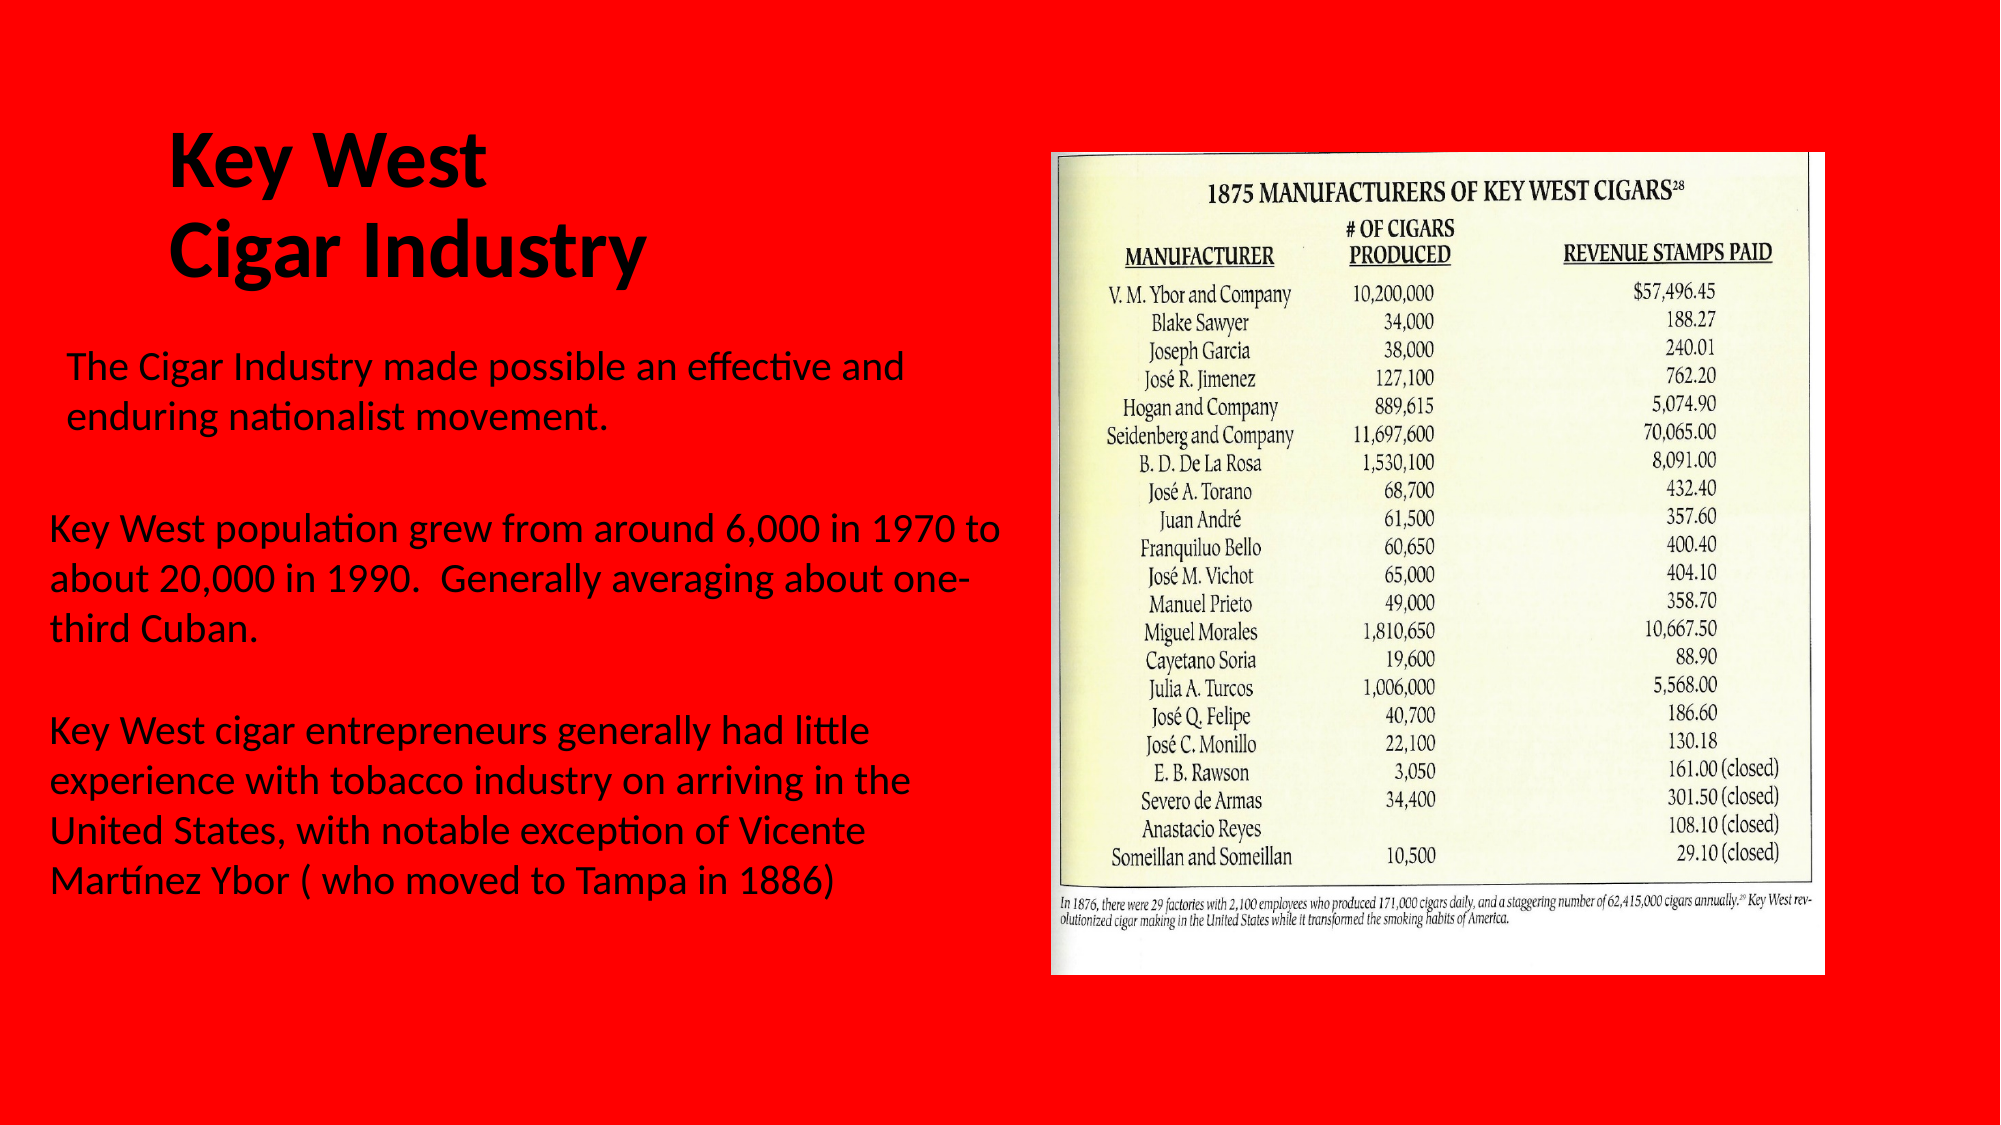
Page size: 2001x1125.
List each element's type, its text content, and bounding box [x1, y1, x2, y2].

title Key West Cigar Industry [154, 96, 670, 315]
text_box Key West cigar entrepreneurs generally had little experience with tobacco industry on arriving in the United States, with notable exception of Vicente Martínez Ybor ( who moved to Tampa in 1886) [34, 695, 1035, 911]
text_box The Cigar Industry made possible an effective and enduring nationalist movement. [51, 331, 1051, 447]
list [1051, 152, 1825, 975]
text_box Key West population grew from around 6,000 in 1970 to about 20,000 in 1990. Generally averaging about one-third Cuban. [34, 493, 1035, 695]
